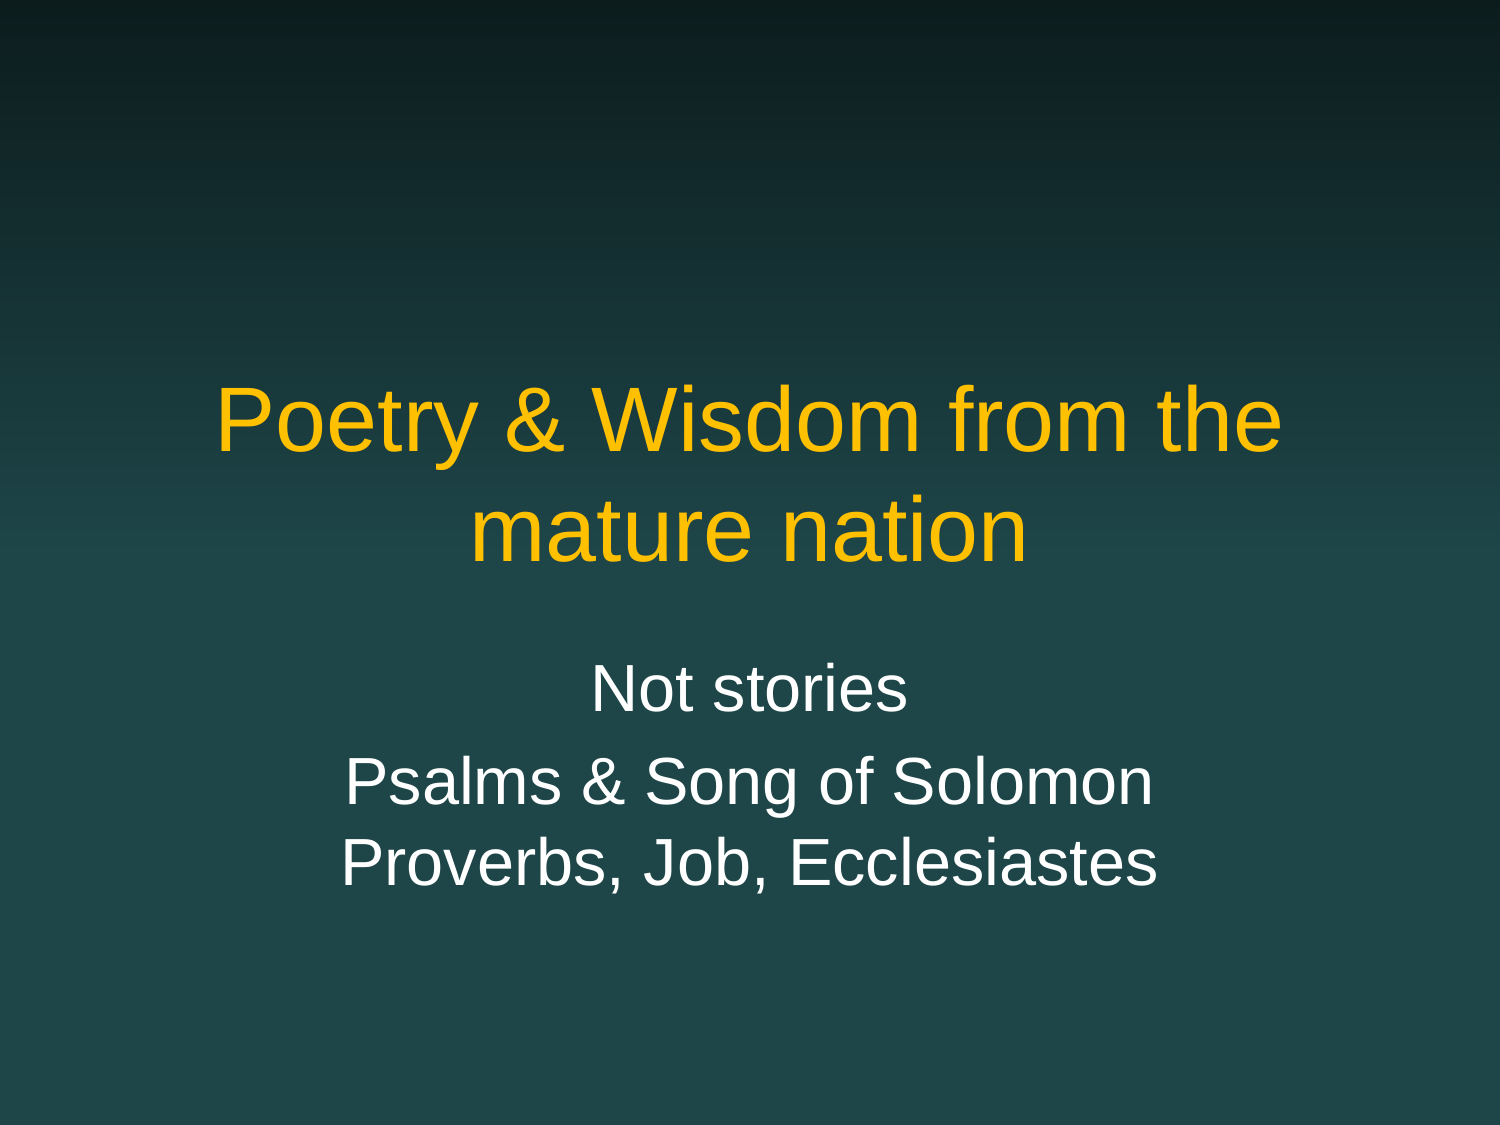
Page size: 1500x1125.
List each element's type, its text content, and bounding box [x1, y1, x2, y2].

title Poetry & Wisdom from the mature nation [112, 349, 1388, 591]
subtitle Not stories Psalms & Song of Solomon Proverbs, Job, Ecclesiastes [225, 637, 1275, 925]
